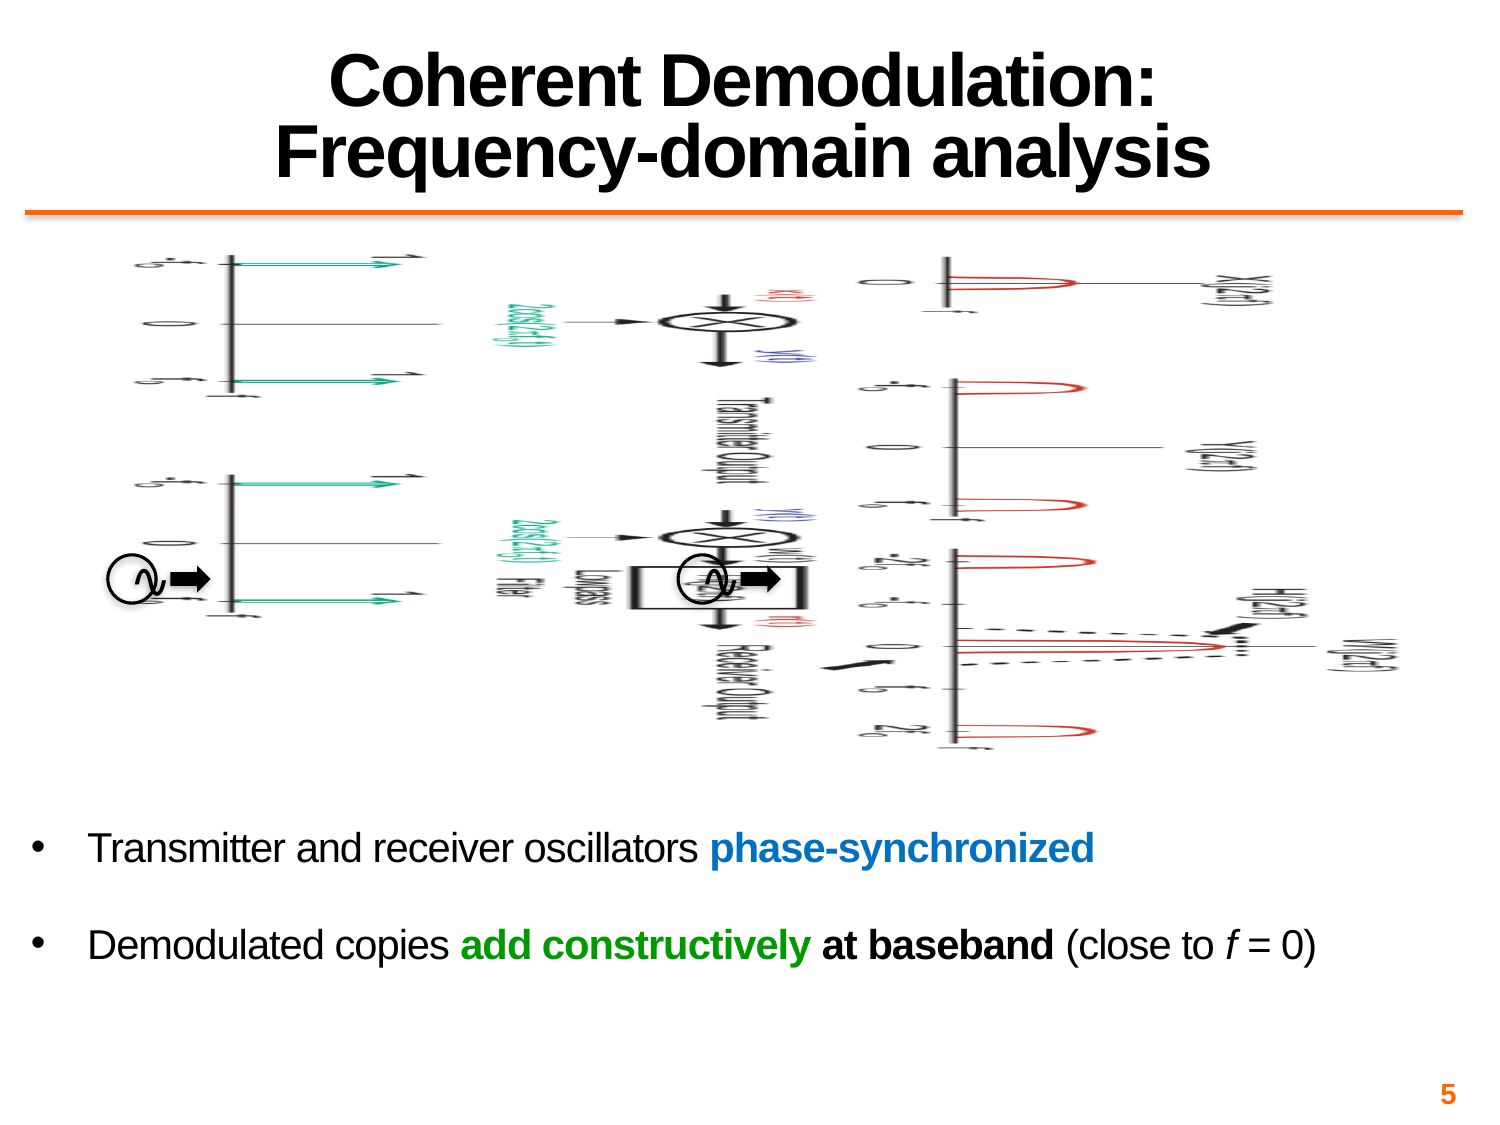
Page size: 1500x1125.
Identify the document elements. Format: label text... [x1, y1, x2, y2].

text_box [167, 562, 214, 596]
title Coherent Demodulation: Frequency-domain analysis [24, 24, 481, 201]
title Coherent Demodulation: Frequency-domain analysis [1007, 24, 1463, 201]
list Transmitter and receiver oscillators phase-synchronized Demodulated copies add constructively at baseband (close to f = 0) [1007, 824, 1463, 997]
list Transmitter and receiver oscillators phase-synchronized Demodulated copies add constructively at baseband (close to f = 0) [24, 824, 481, 997]
slide_number 5 [1112, 1074, 1463, 1110]
text_box ∿ [104, 551, 160, 607]
picture [486, 0, 1002, 1125]
